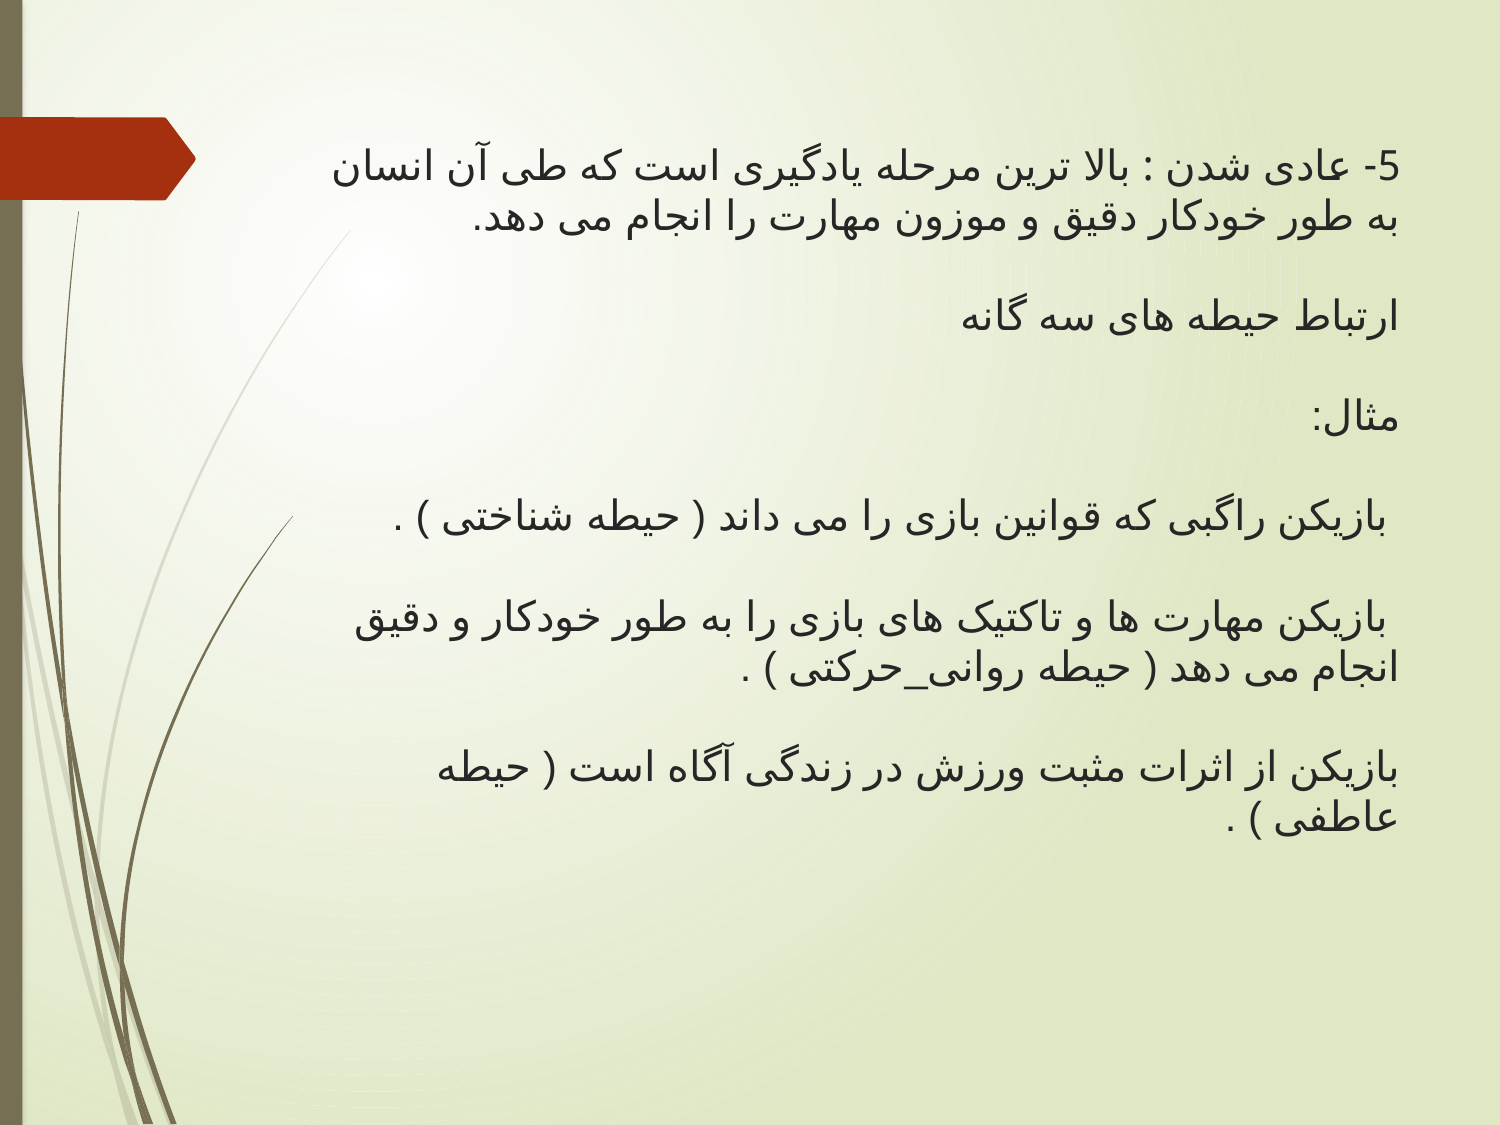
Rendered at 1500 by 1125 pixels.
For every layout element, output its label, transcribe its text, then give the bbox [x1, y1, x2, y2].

title 5- عادی شدن : بالا ترین مرحله یادگیری است که طی آن انسان به طور خودکار دقیق و موزون مهارت را انجام می دهد. ارتباط حیطه های سه گانه مثال: بازیکن راگبی که قوانین بازی را می داند ( حیطه شناختی ) . بازیکن مهارت ها و تاکتیک های بازی را به طور خودکار و دقیق انجام می دهد ( حیطه روانی_حرکتی ) . بازیکن از اثرات مثبت ورزش در زندگی آگاه است ( حیطه عاطفی ) . [285, 130, 1416, 987]
